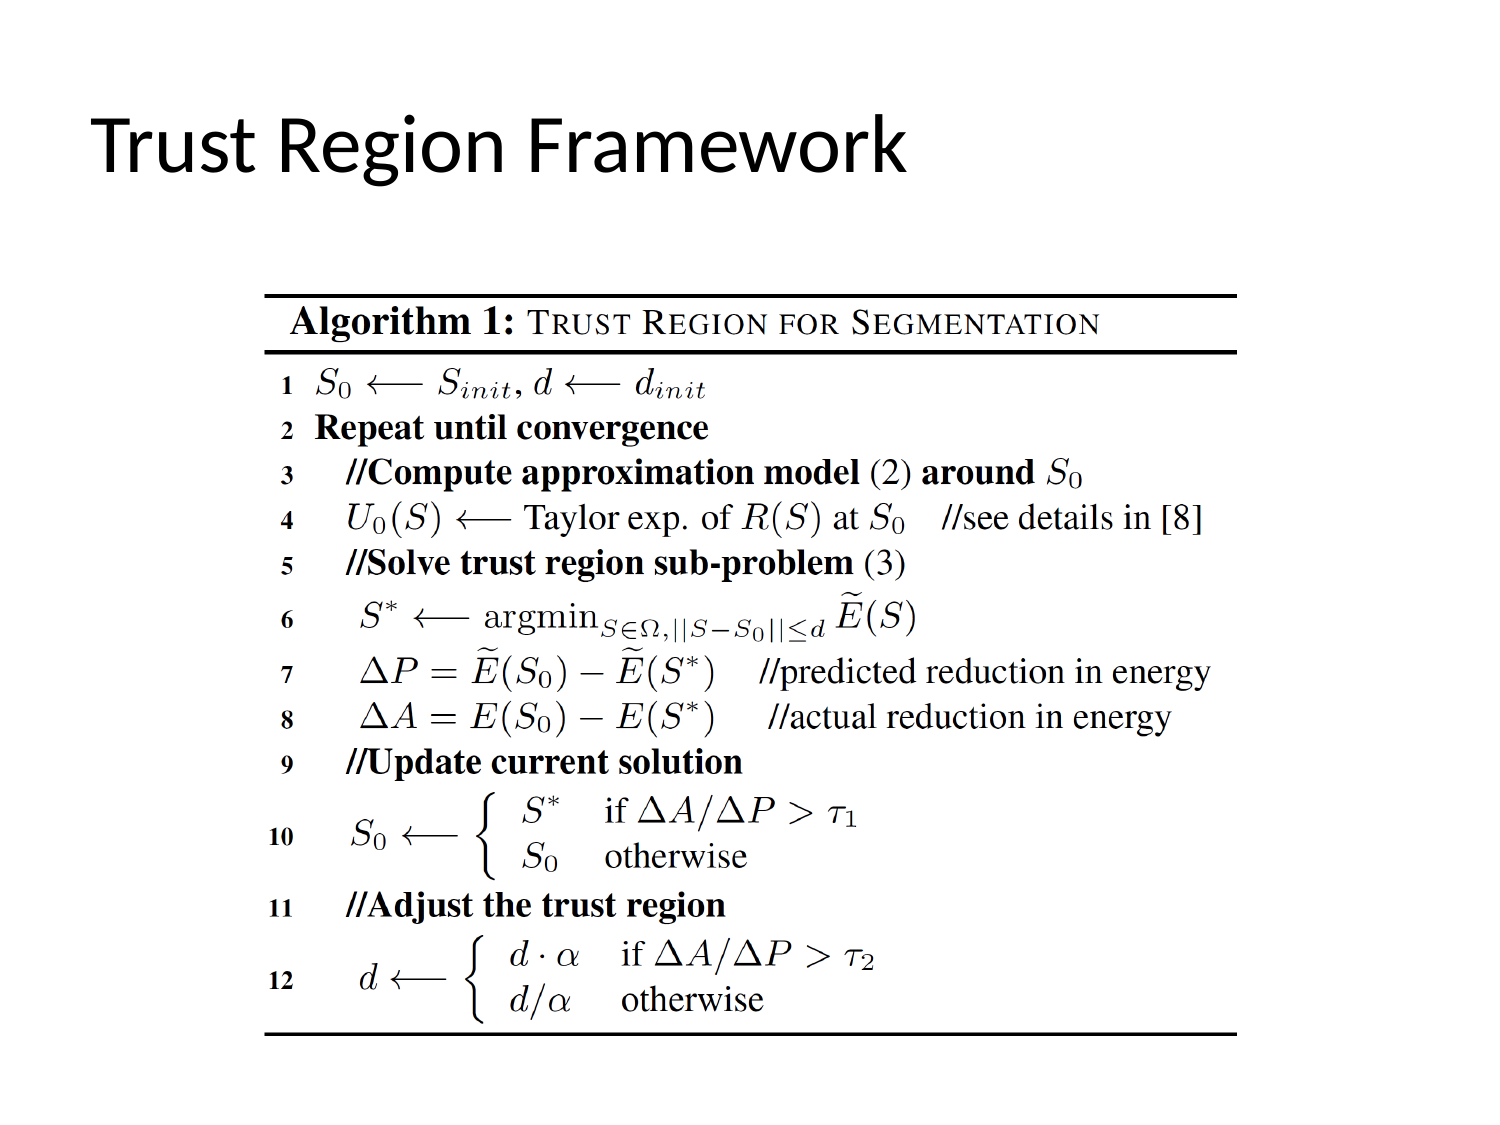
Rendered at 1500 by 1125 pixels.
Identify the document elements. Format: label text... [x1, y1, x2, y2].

title Trust Region Framework [75, 45, 1425, 233]
picture [260, 287, 1240, 1044]
